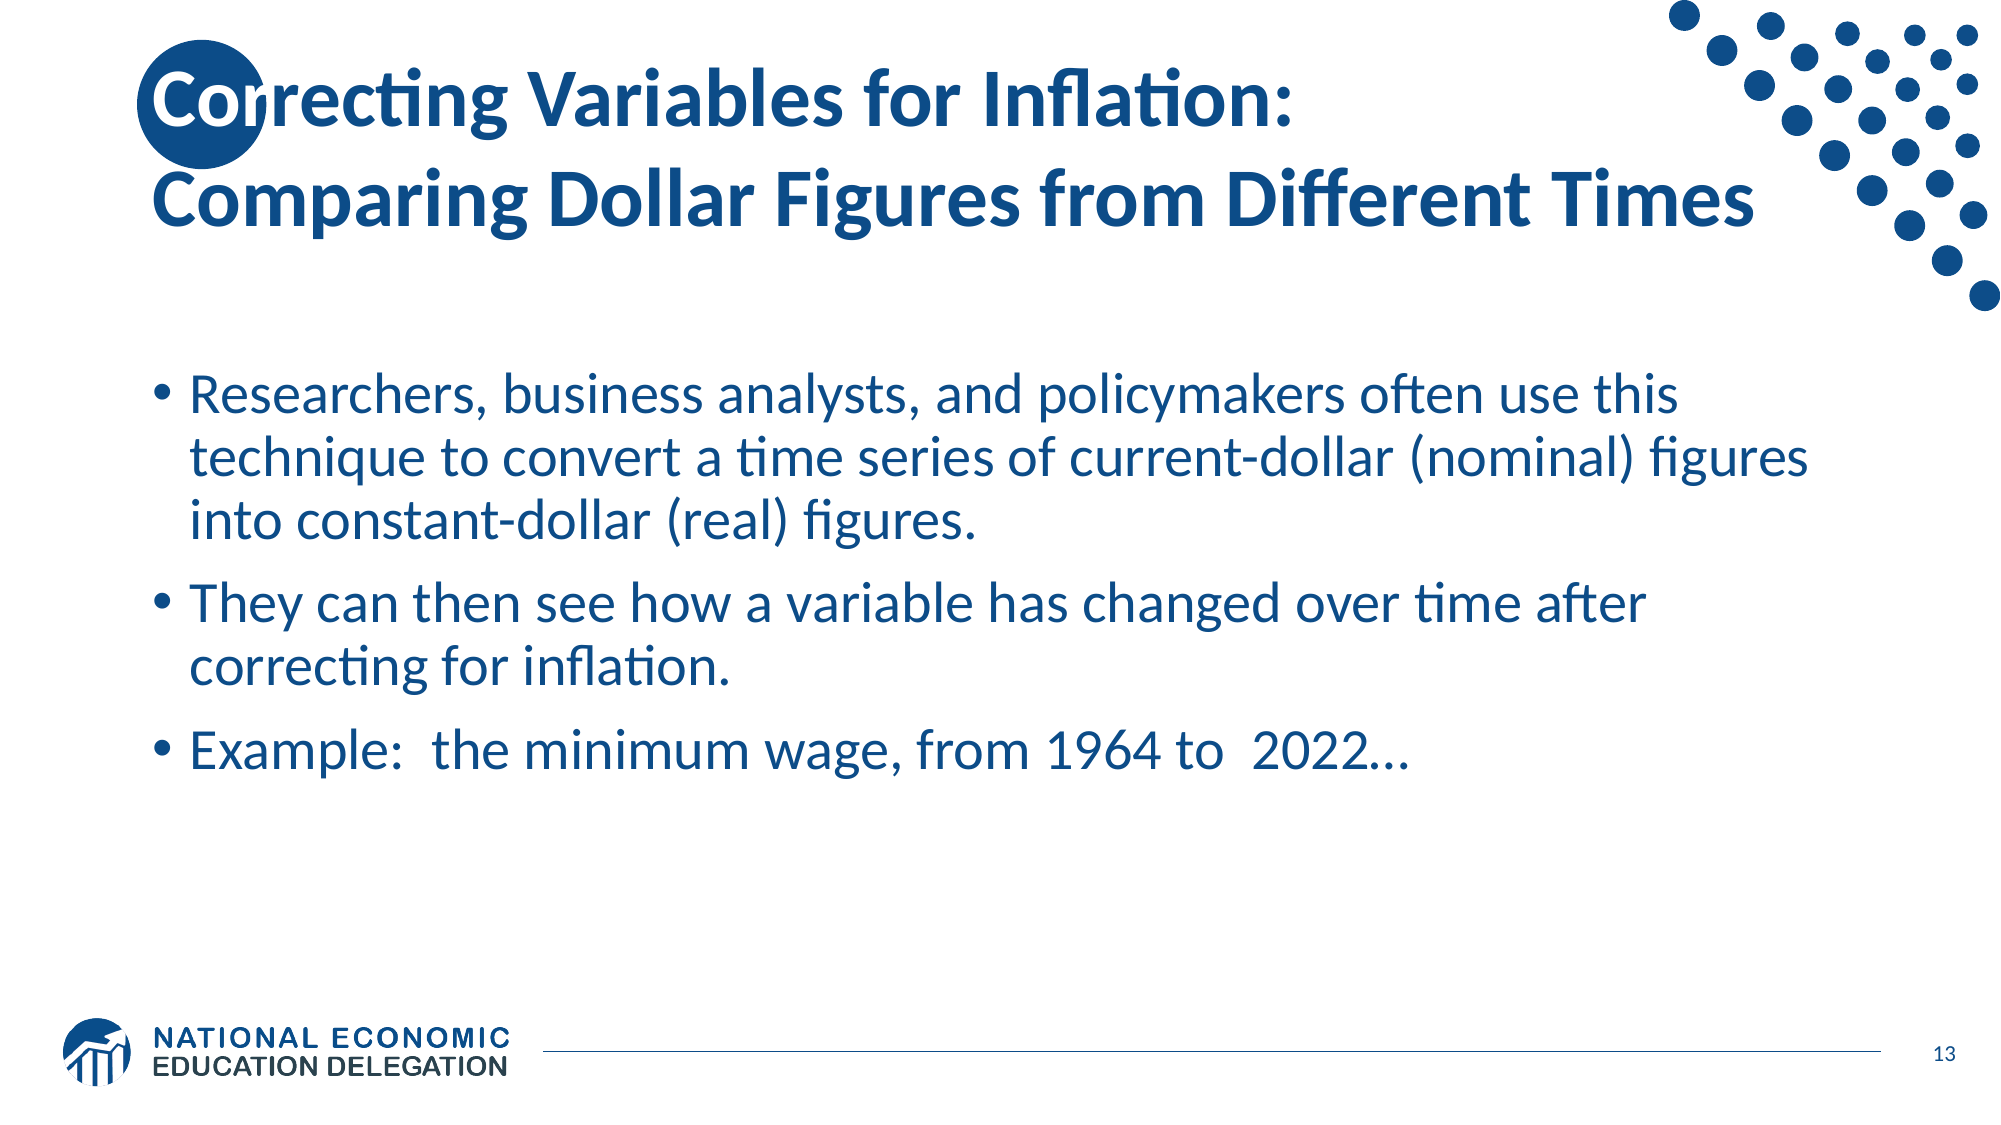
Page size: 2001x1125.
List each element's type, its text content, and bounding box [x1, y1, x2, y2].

title Correcting Variables for Inflation: Comparing Dollar Figures from Different Times [137, 35, 1863, 253]
slide_number 13 [1521, 1022, 1972, 1082]
list Researchers, business analysts, and policymakers often use this technique to convert a time series of current-dollar (nominal) figures into constant-dollar (real) figures. They can then see how a variable has changed over time after correcting for inflation. Example: the minimum wage, from 1964 to 2022… [137, 257, 1863, 972]
picture [55, 1013, 520, 1091]
